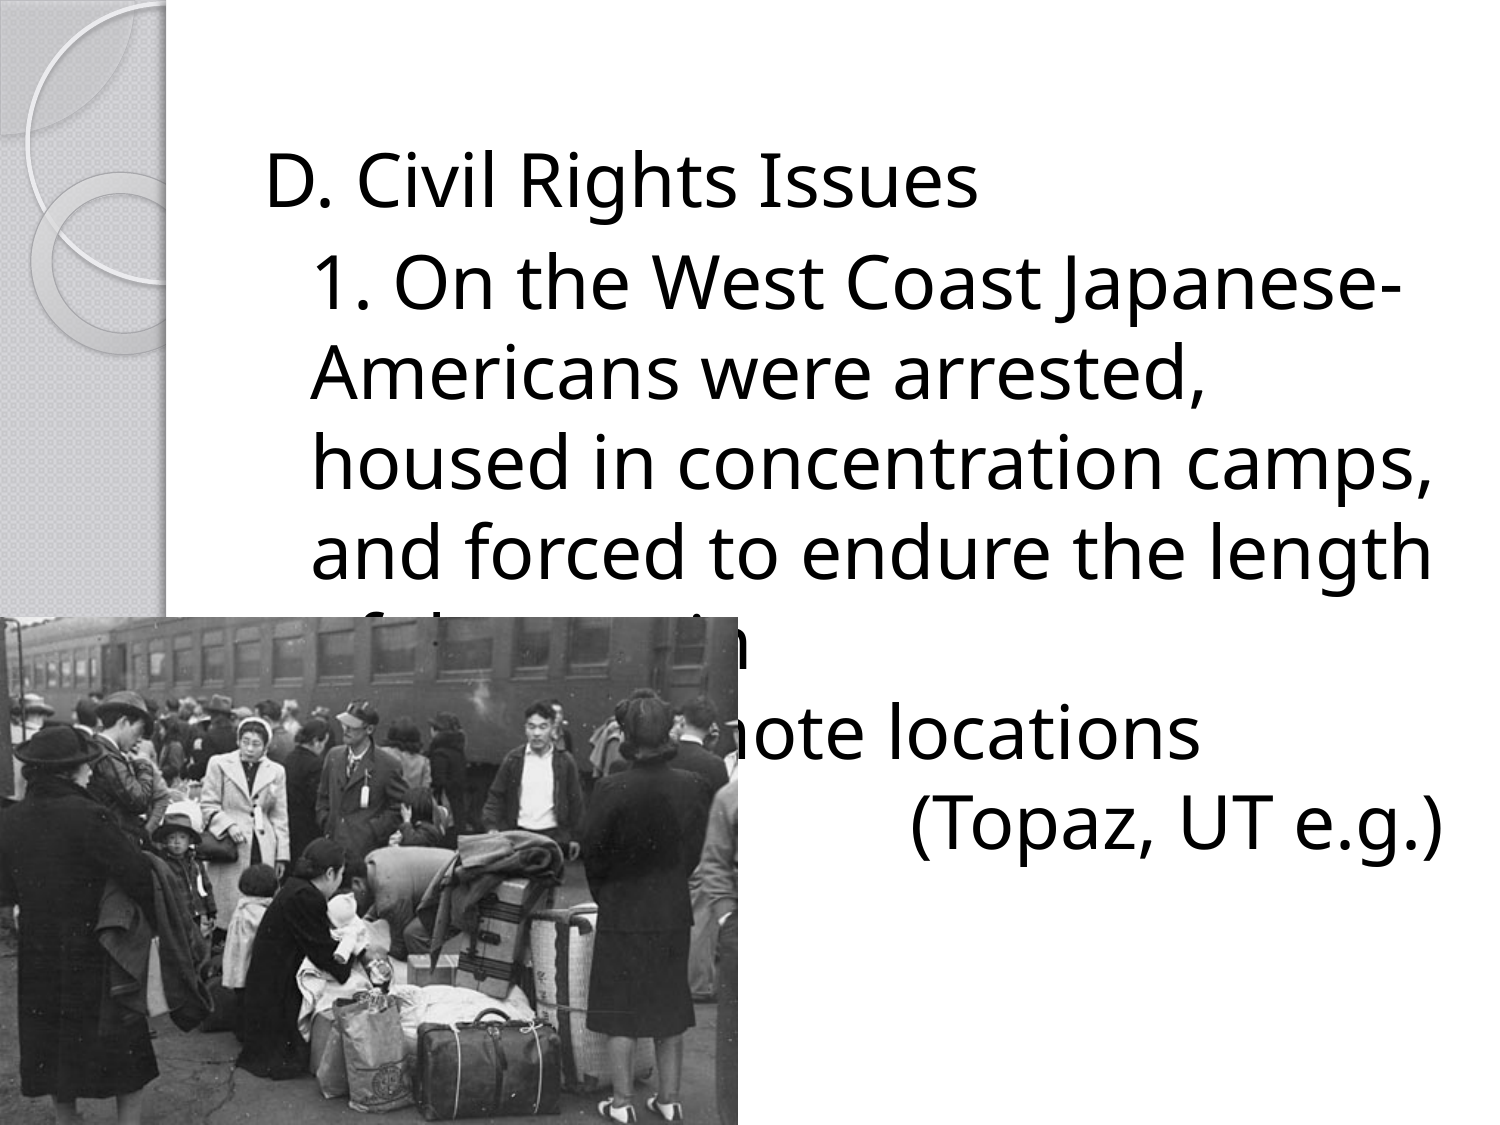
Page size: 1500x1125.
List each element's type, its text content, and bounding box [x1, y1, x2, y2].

picture [0, 617, 738, 1125]
list D. Civil Rights Issues 1. On the West Coast Japanese-Americans were arrested, housed in concentration camps, and forced to endure the length of the war in remote locations (Topaz, UT e.g.) [235, 124, 1466, 1026]
